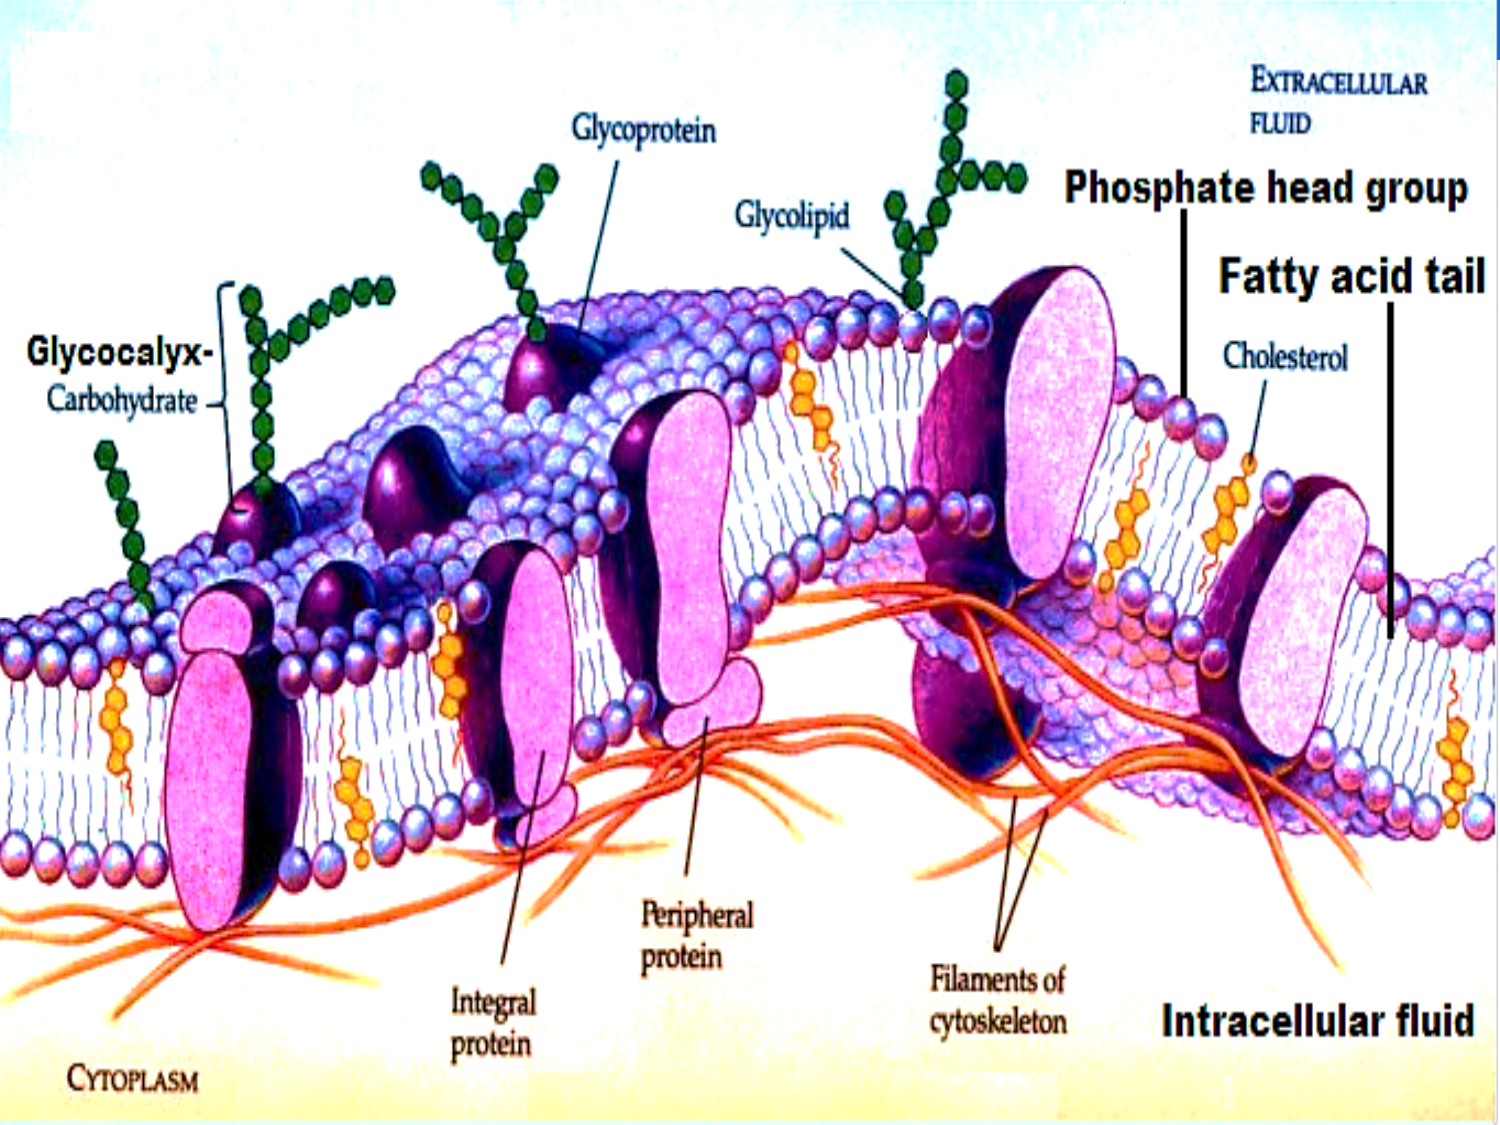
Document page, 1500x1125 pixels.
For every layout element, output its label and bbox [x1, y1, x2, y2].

list [0, 0, 1500, 1125]
